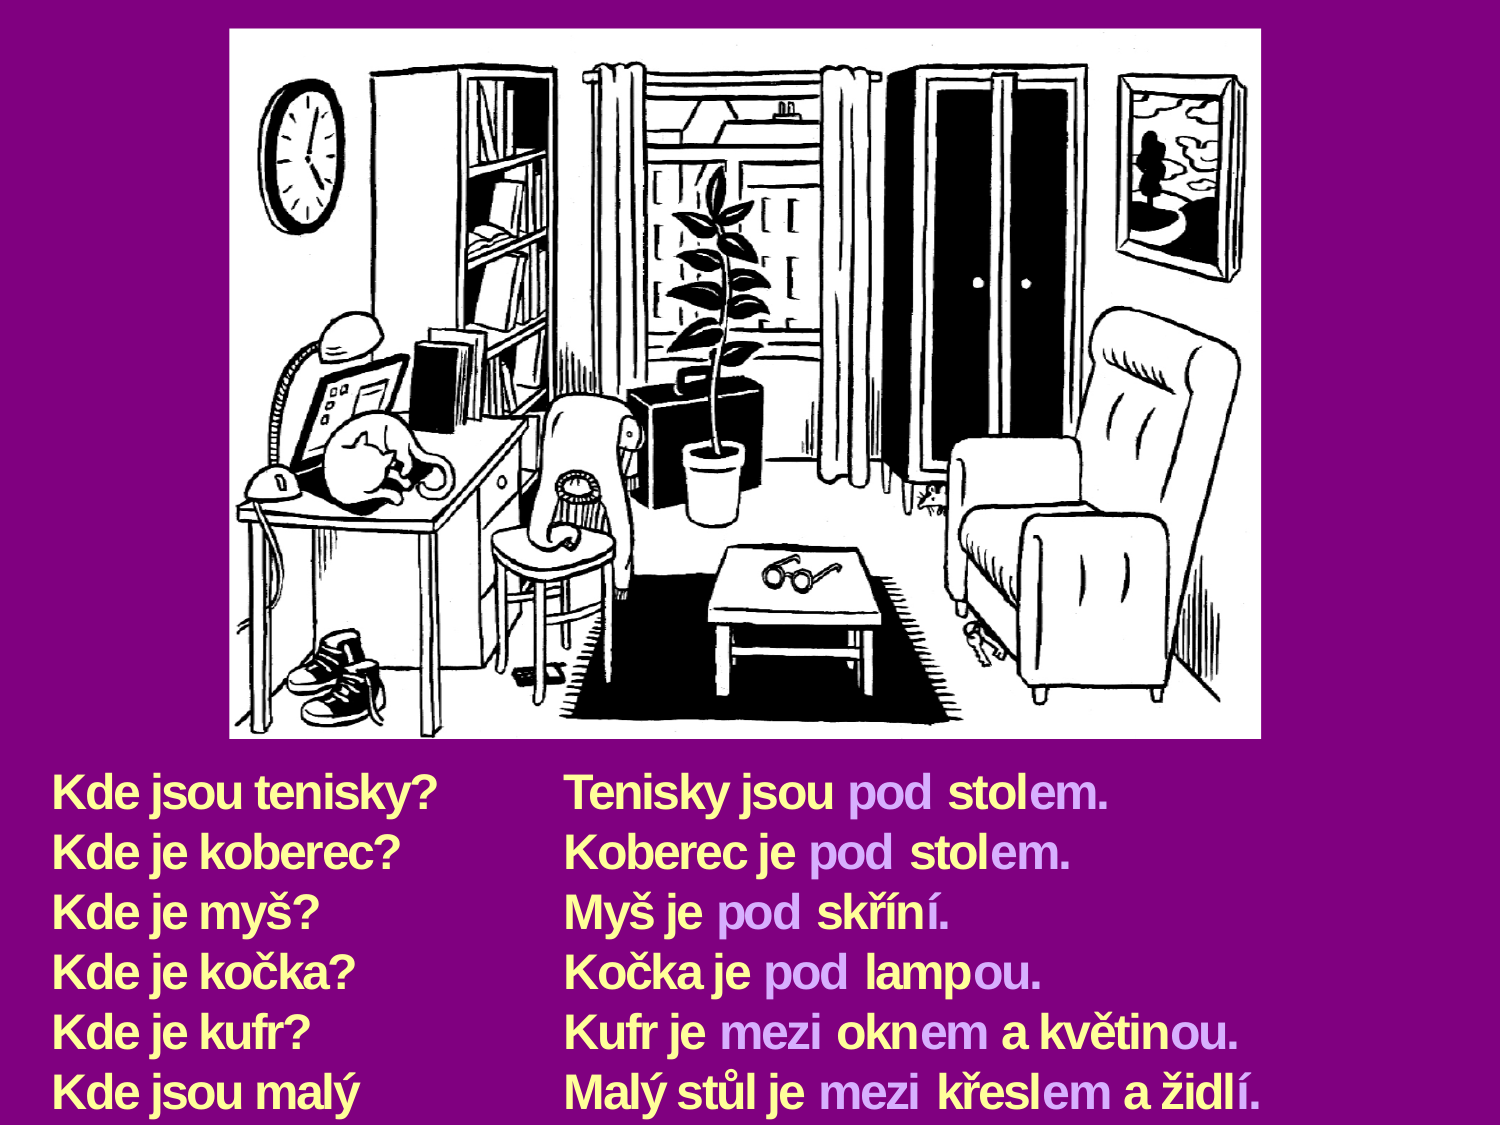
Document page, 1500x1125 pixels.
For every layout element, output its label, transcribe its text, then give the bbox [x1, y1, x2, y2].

text_box Tenisky jsou pod stolem. Koberec je pod stolem. Myš je pod skříní. Kočka je pod lampou. Kufr je mezi oknem a květinou. Malý stůl je mezi křeslem a židlí. [549, 752, 1463, 1125]
text_box [493, 932, 877, 1009]
text_box Kde jsou tenisky? Kde je koberec? Kde je myš? Kde je kočka? Kde je kufr? Kde jsou malý stůl? [37, 752, 493, 1125]
picture [389, 0, 1101, 900]
